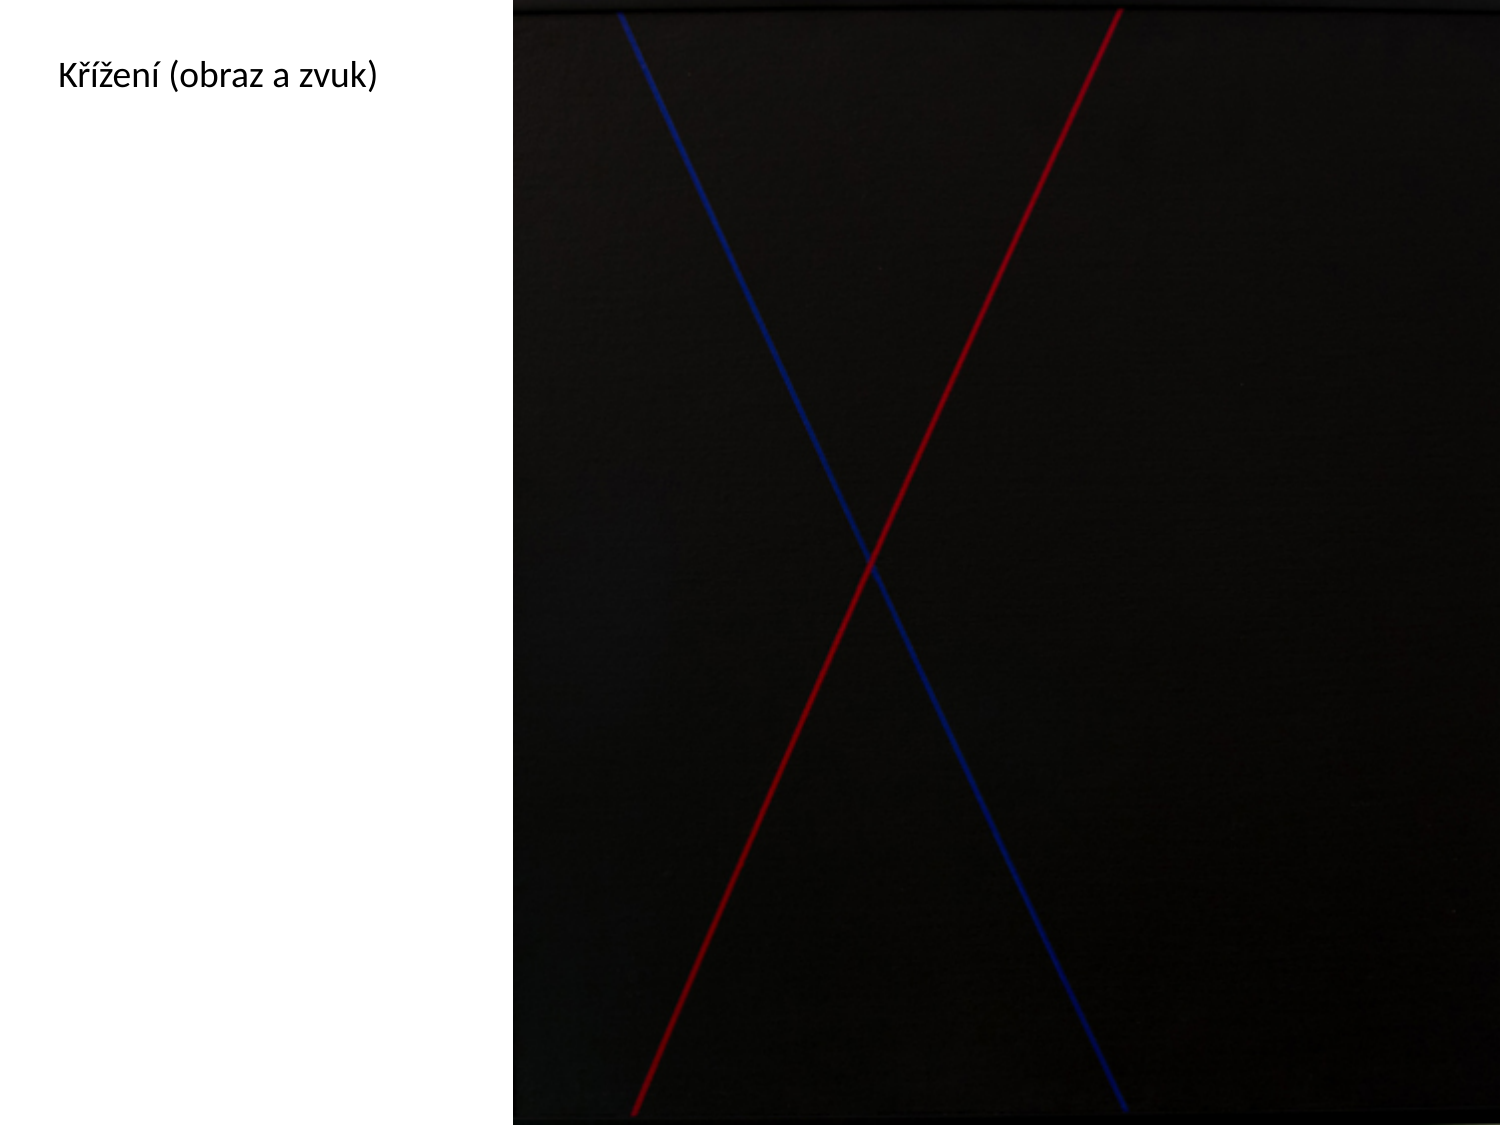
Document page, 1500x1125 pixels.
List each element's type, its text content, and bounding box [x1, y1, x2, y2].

picture [513, 0, 1500, 1125]
text_box Křížení (obraz a zvuk) [43, 42, 394, 103]
